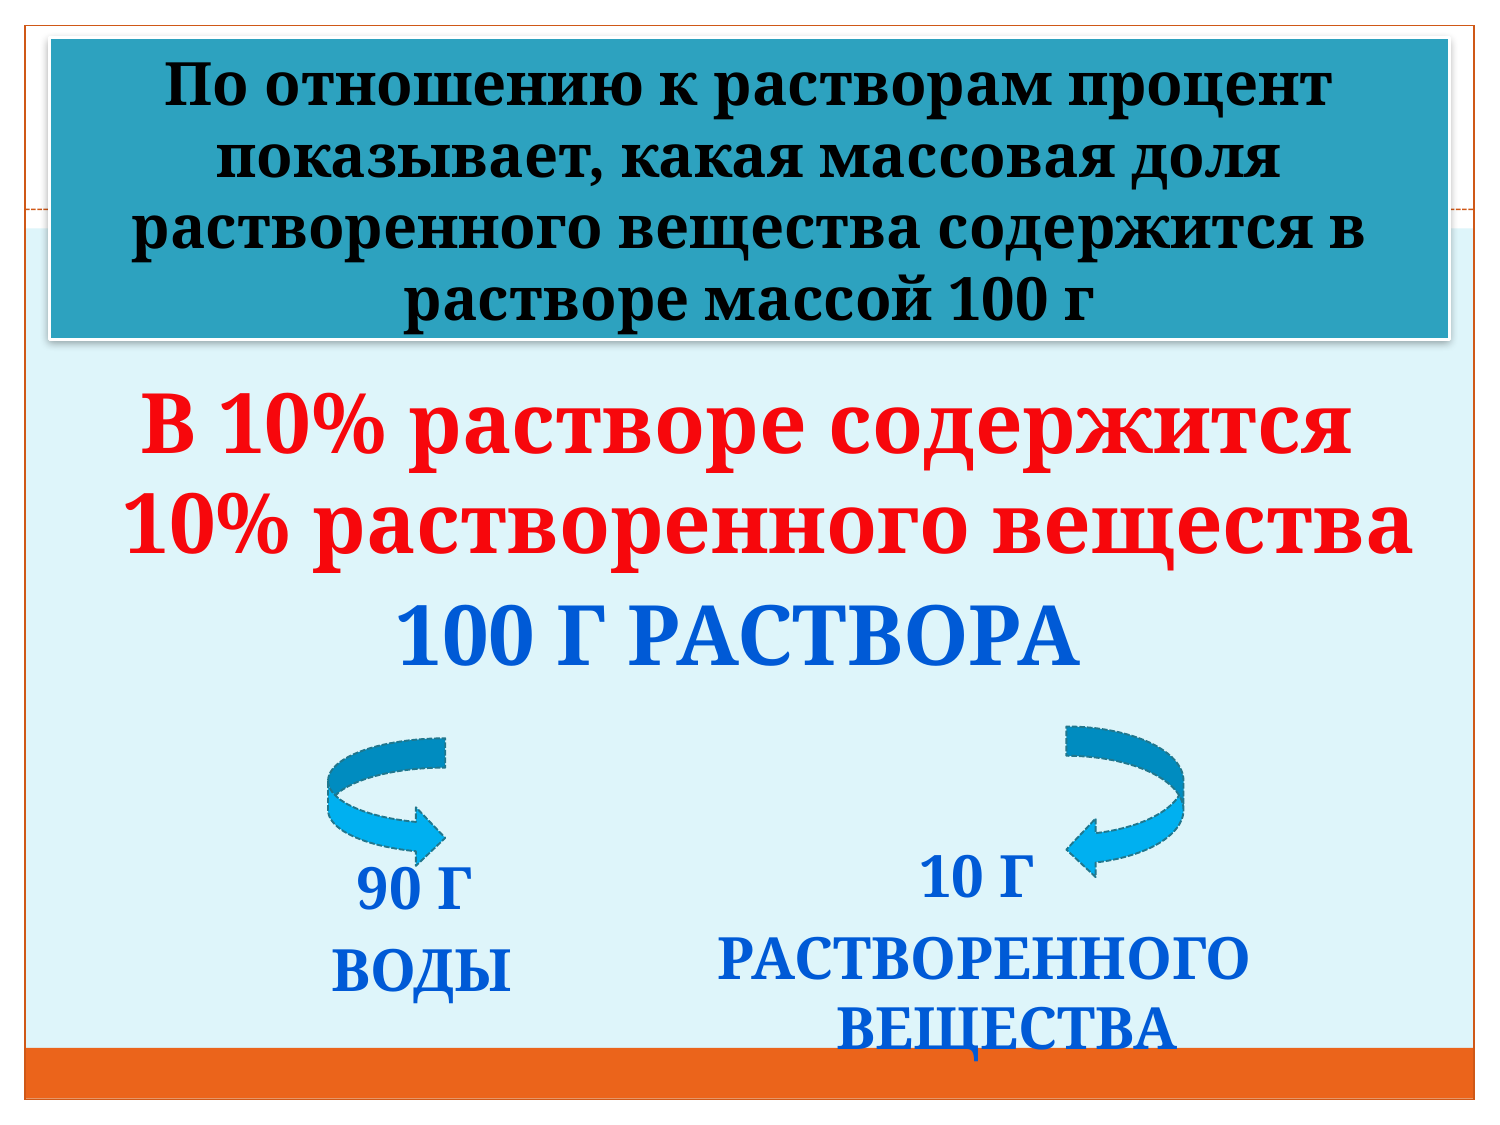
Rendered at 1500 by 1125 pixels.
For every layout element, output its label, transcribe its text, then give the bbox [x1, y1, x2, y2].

text_box [1094, 727, 1108, 731]
text_box [1109, 729, 1130, 736]
text_box 100 г раствора [351, 574, 1125, 809]
text_box 90 г воды [175, 843, 668, 1079]
text_box [1071, 754, 1085, 758]
text_box [396, 739, 410, 744]
text_box [1086, 755, 1100, 759]
text_box [442, 757, 447, 769]
text_box 10 г Растворенного вещества [597, 832, 1372, 1067]
title По отношению к растворам процент показывает, какая массовая доля растворенного вещества содержится в растворе массой 100 г [48, 36, 1451, 341]
text_box [411, 738, 425, 742]
text_box [1101, 757, 1115, 762]
list В 10% растворе содержится 10% растворенного вещества [49, 363, 1445, 575]
text_box [1065, 760, 1185, 878]
text_box [327, 746, 446, 867]
text_box [1079, 725, 1093, 729]
text_box [374, 741, 395, 748]
text_box [1131, 734, 1184, 774]
